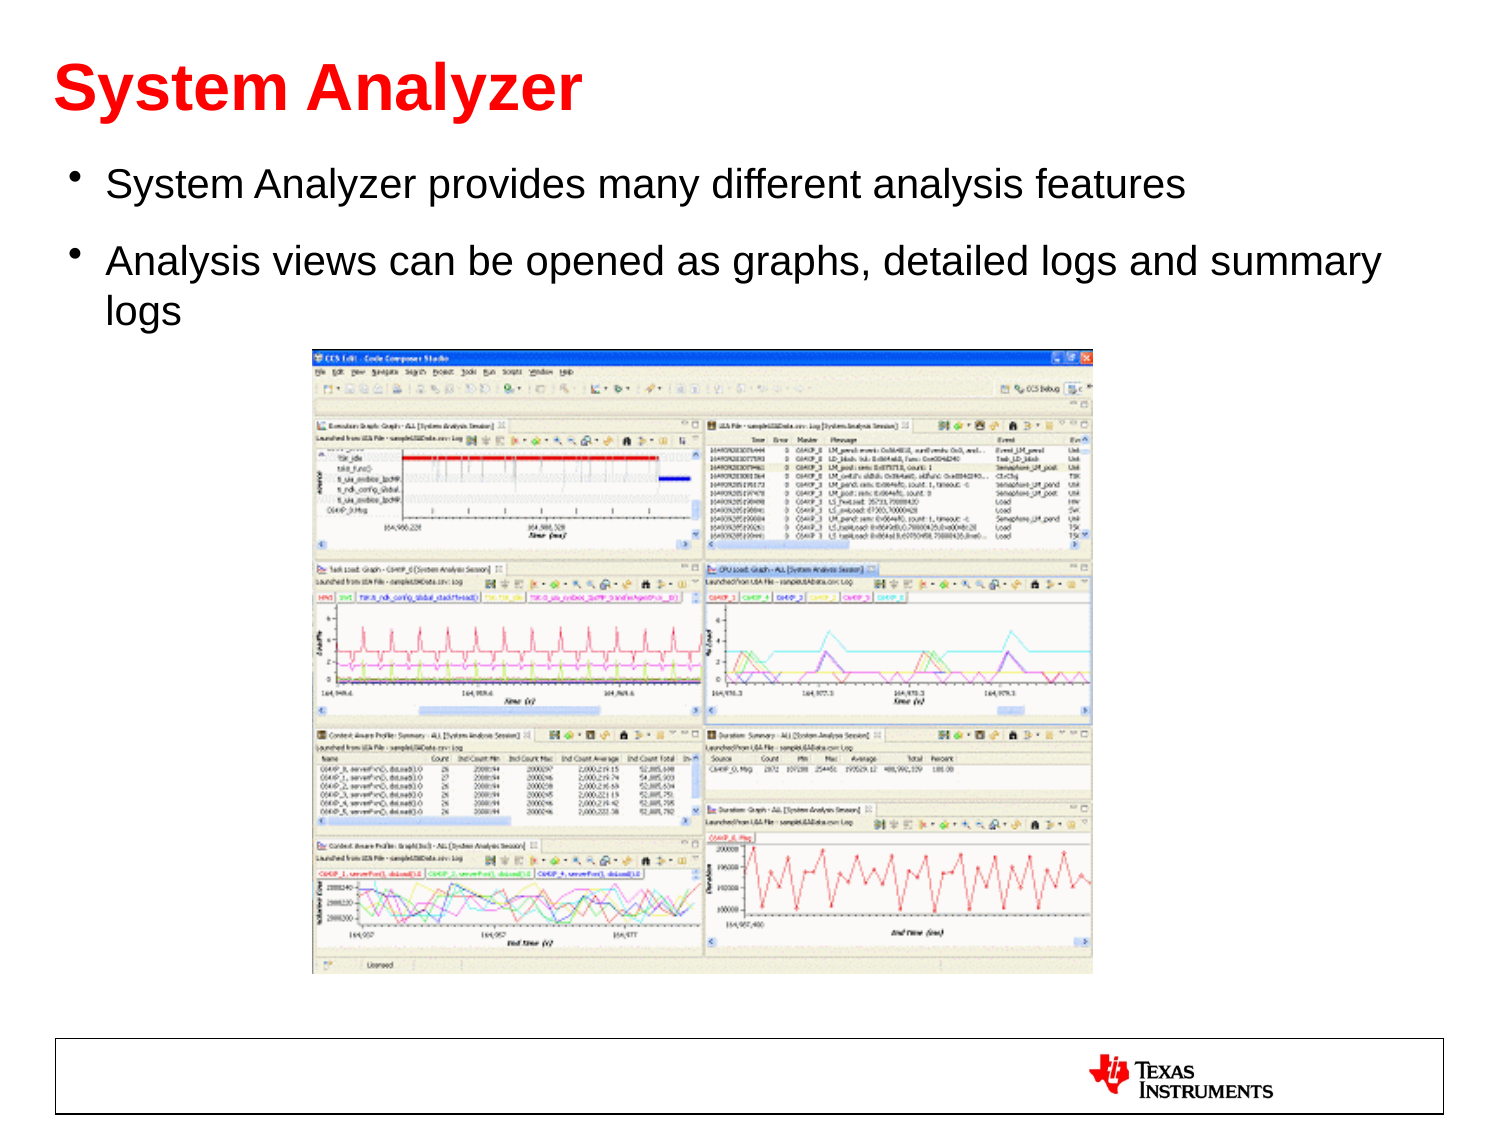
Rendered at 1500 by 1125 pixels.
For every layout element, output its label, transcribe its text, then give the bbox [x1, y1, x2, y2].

picture [1087, 1052, 1274, 1099]
picture [312, 349, 1093, 974]
title System Analyzer [37, 23, 1426, 158]
list System Analyzer provides many different analysis features Analysis views can be opened as graphs, detailed logs and summary logs [52, 148, 1483, 1036]
